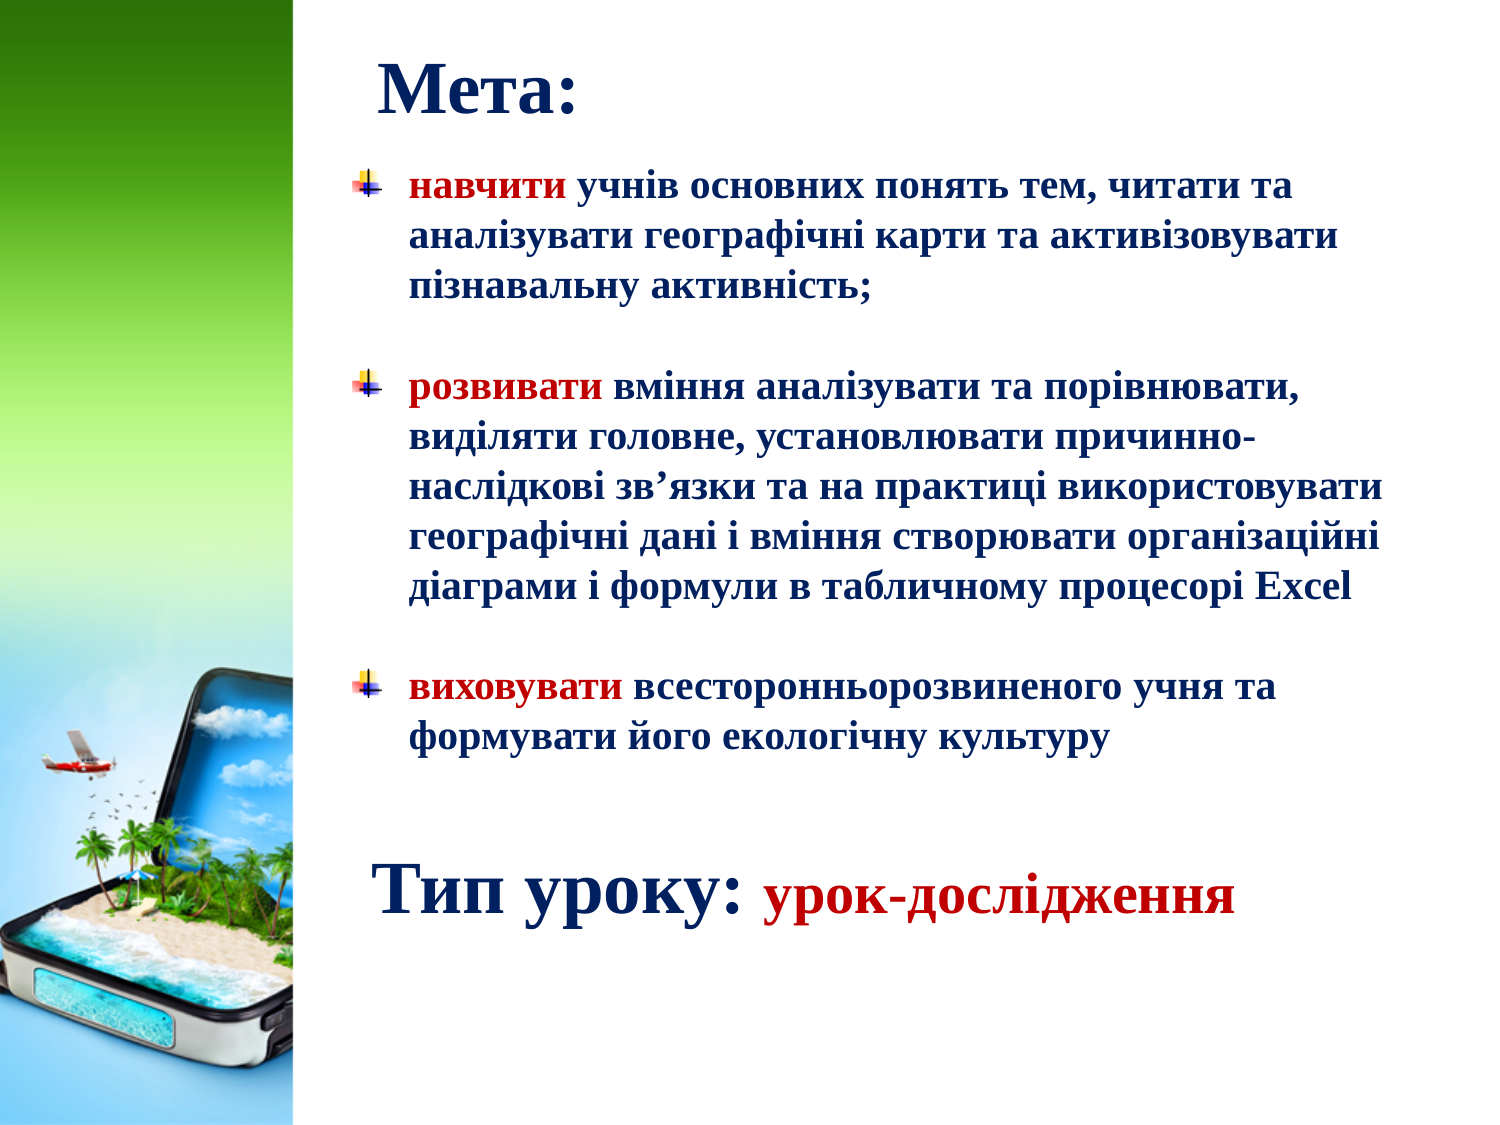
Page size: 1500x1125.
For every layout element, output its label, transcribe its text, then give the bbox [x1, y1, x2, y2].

title Мета: [362, 24, 1438, 143]
text_box Тип уроку: урок-дослідження [356, 825, 1432, 943]
text_box навчити учнів основних понять тем, читати та аналізувати географічні карти та активізовувати пізнавальну активність; розвивати вміння аналізувати та порівнювати, виділяти головне, установлювати причинно-наслідкові зв’язки та на практиці використовувати географічні дані і вміння створювати організаційні діаграми і формули в табличному процесорі Excel виховувати всесторонньорозвиненого учня та формувати його екологічну культуру [337, 149, 1450, 765]
picture [0, 0, 1500, 1125]
